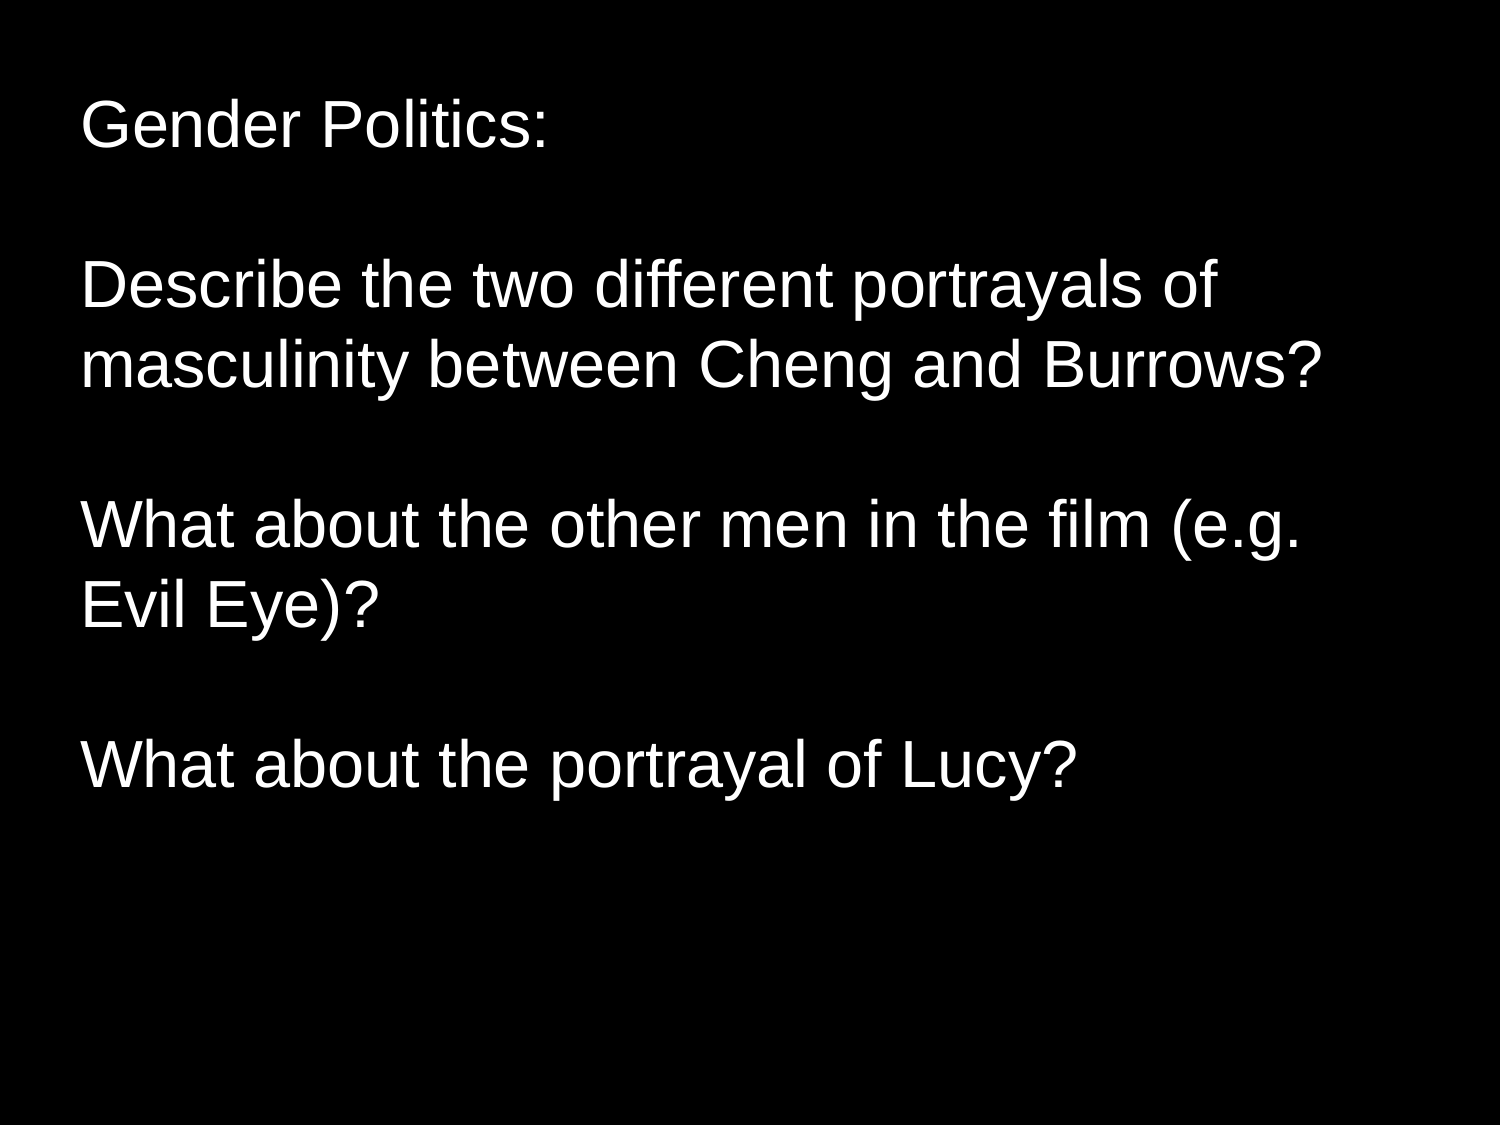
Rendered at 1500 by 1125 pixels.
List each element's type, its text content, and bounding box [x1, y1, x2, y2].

text_box Gender Politics: Describe the two different portrayals of masculinity between Cheng and Burrows? What about the other men in the film (e.g. Evil Eye)? What about the portrayal of Lucy? [65, 73, 1438, 808]
